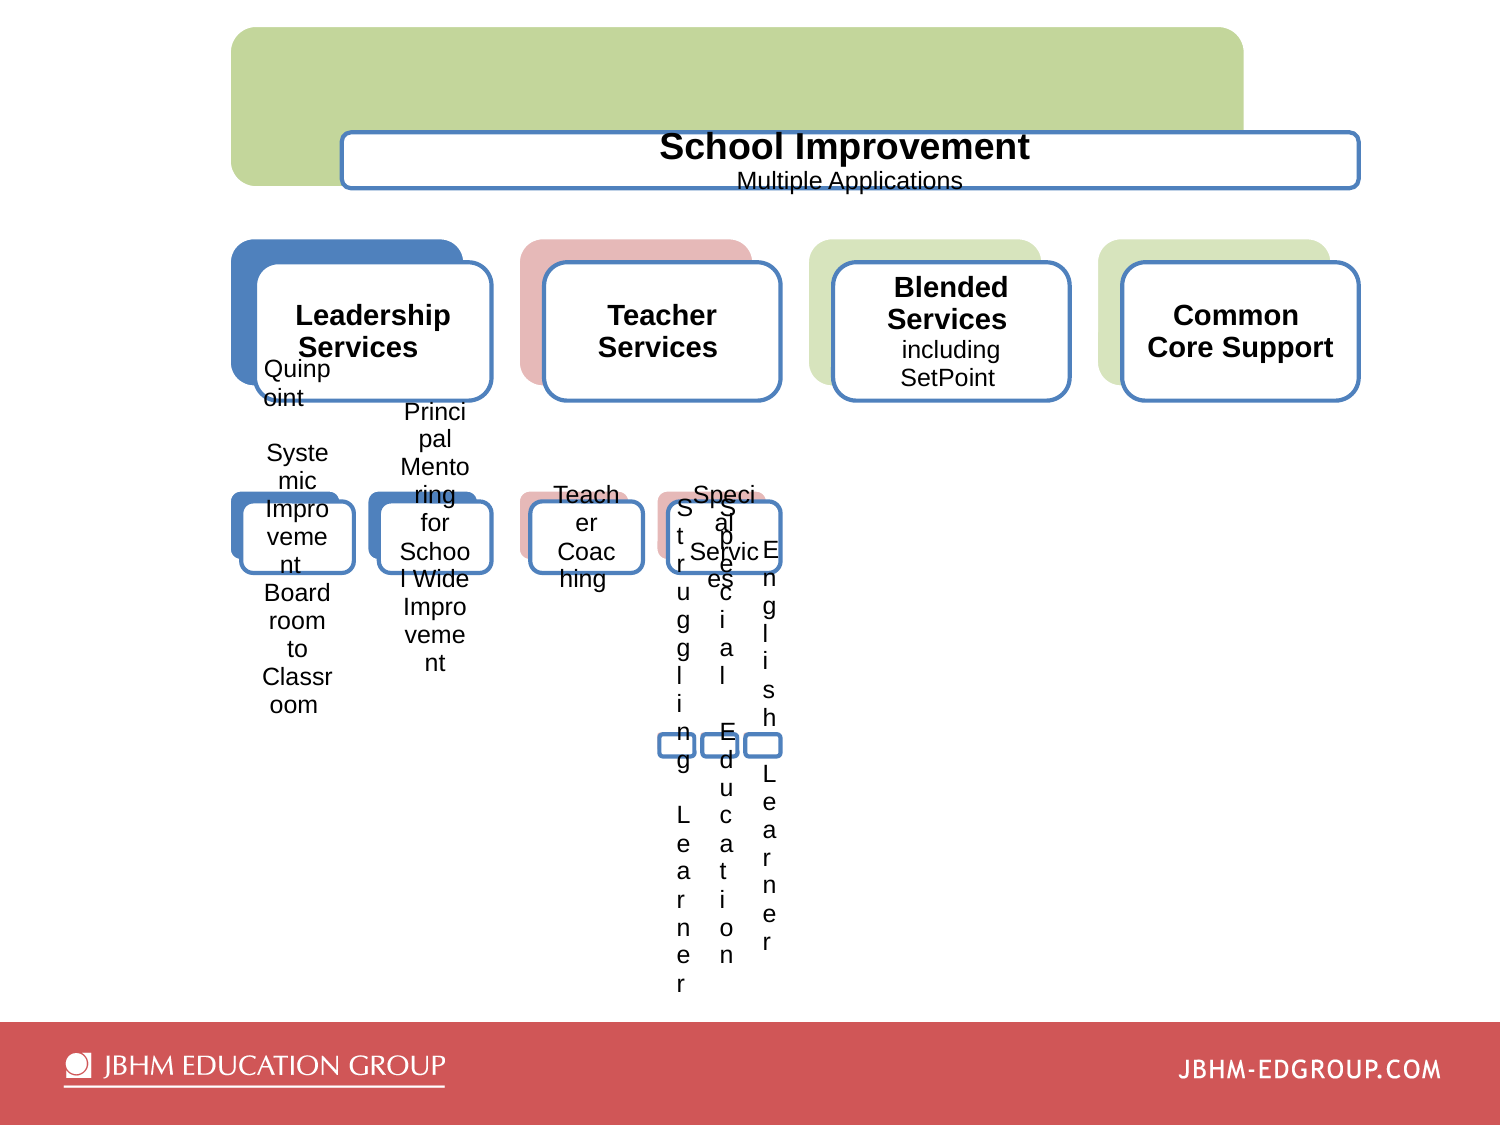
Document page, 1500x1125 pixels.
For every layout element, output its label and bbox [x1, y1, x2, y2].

text_box [87, 24, 1500, 1038]
picture [0, 0, 1500, 1125]
